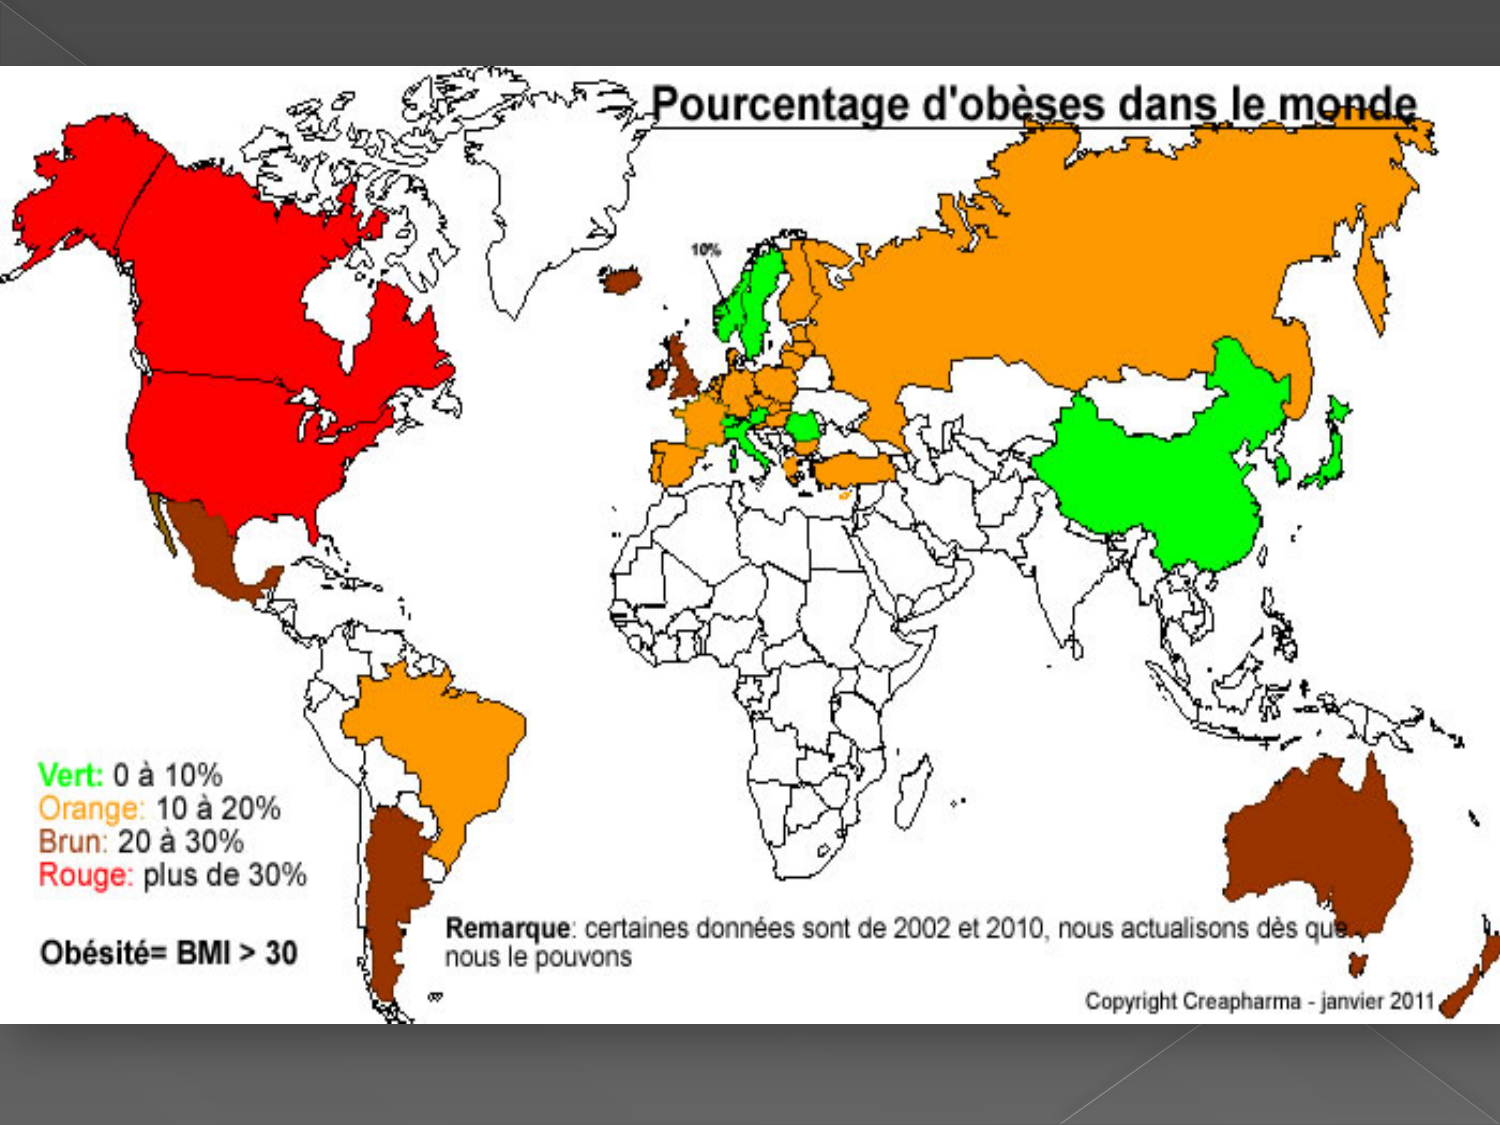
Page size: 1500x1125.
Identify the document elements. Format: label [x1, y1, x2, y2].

picture [0, 66, 1500, 1024]
